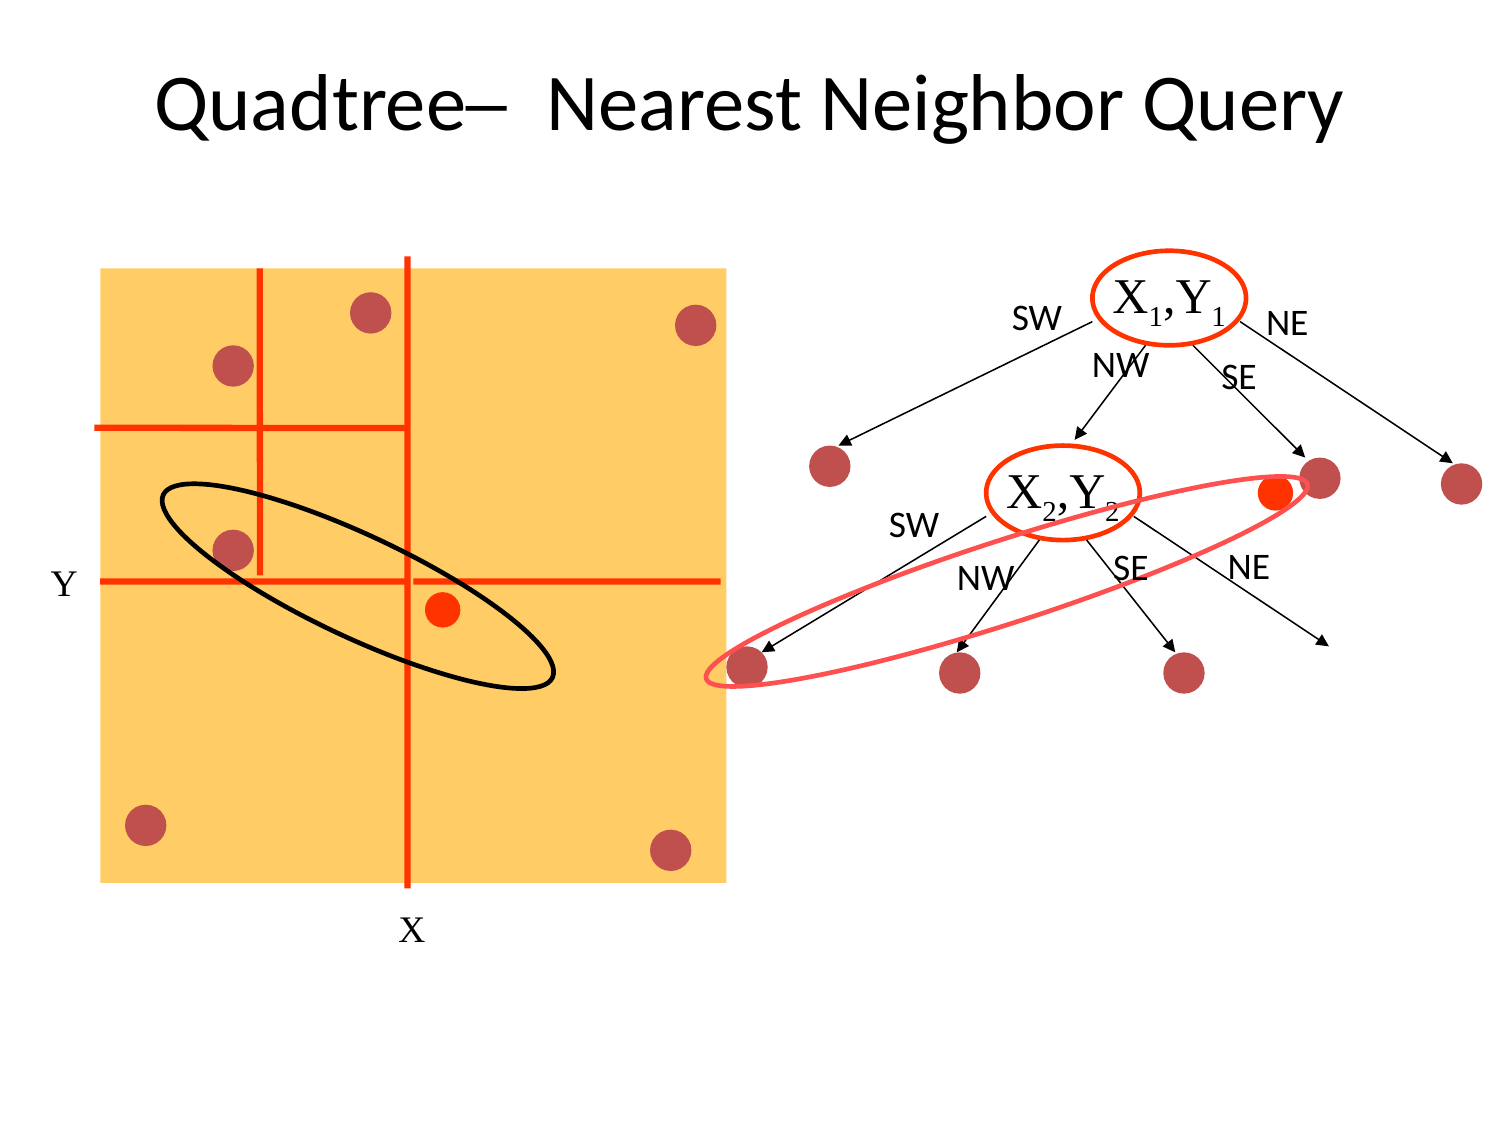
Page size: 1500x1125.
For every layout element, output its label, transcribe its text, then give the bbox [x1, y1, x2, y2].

text_box SE [1098, 535, 1164, 596]
text_box [1130, 596, 1176, 653]
text_box Y [35, 551, 93, 612]
text_box [1252, 405, 1306, 458]
text_box [1163, 652, 1205, 694]
text_box [939, 652, 981, 694]
text_box [162, 483, 554, 689]
text_box NE [1251, 290, 1324, 351]
text_box [408, 268, 727, 883]
text_box [125, 804, 167, 847]
text_box [705, 476, 1308, 687]
text_box [675, 304, 717, 347]
text_box NE [1212, 534, 1286, 595]
text_box [100, 582, 407, 883]
text_box [260, 268, 407, 427]
text_box [1284, 351, 1453, 464]
text_box [838, 346, 1043, 446]
text_box [650, 829, 692, 872]
text_box [1440, 463, 1483, 505]
text_box X [383, 897, 441, 958]
text_box X2,Y2 [986, 445, 1140, 533]
text_box [1251, 595, 1329, 647]
text_box X1,Y1 [1092, 250, 1247, 346]
text_box SE [1206, 345, 1272, 405]
text_box [100, 428, 259, 581]
text_box NW [942, 545, 1030, 605]
text_box [260, 428, 407, 552]
text_box SW [874, 492, 954, 553]
text_box [1074, 392, 1111, 440]
title Quadtree– Nearest Neighbor Query [75, 4, 1425, 192]
text_box [212, 345, 254, 387]
text_box NW [1077, 332, 1165, 392]
text_box [1299, 457, 1341, 499]
text_box [350, 292, 392, 334]
text_box [100, 268, 259, 427]
text_box SW [997, 285, 1078, 346]
text_box [809, 445, 851, 487]
text_box [956, 637, 970, 652]
